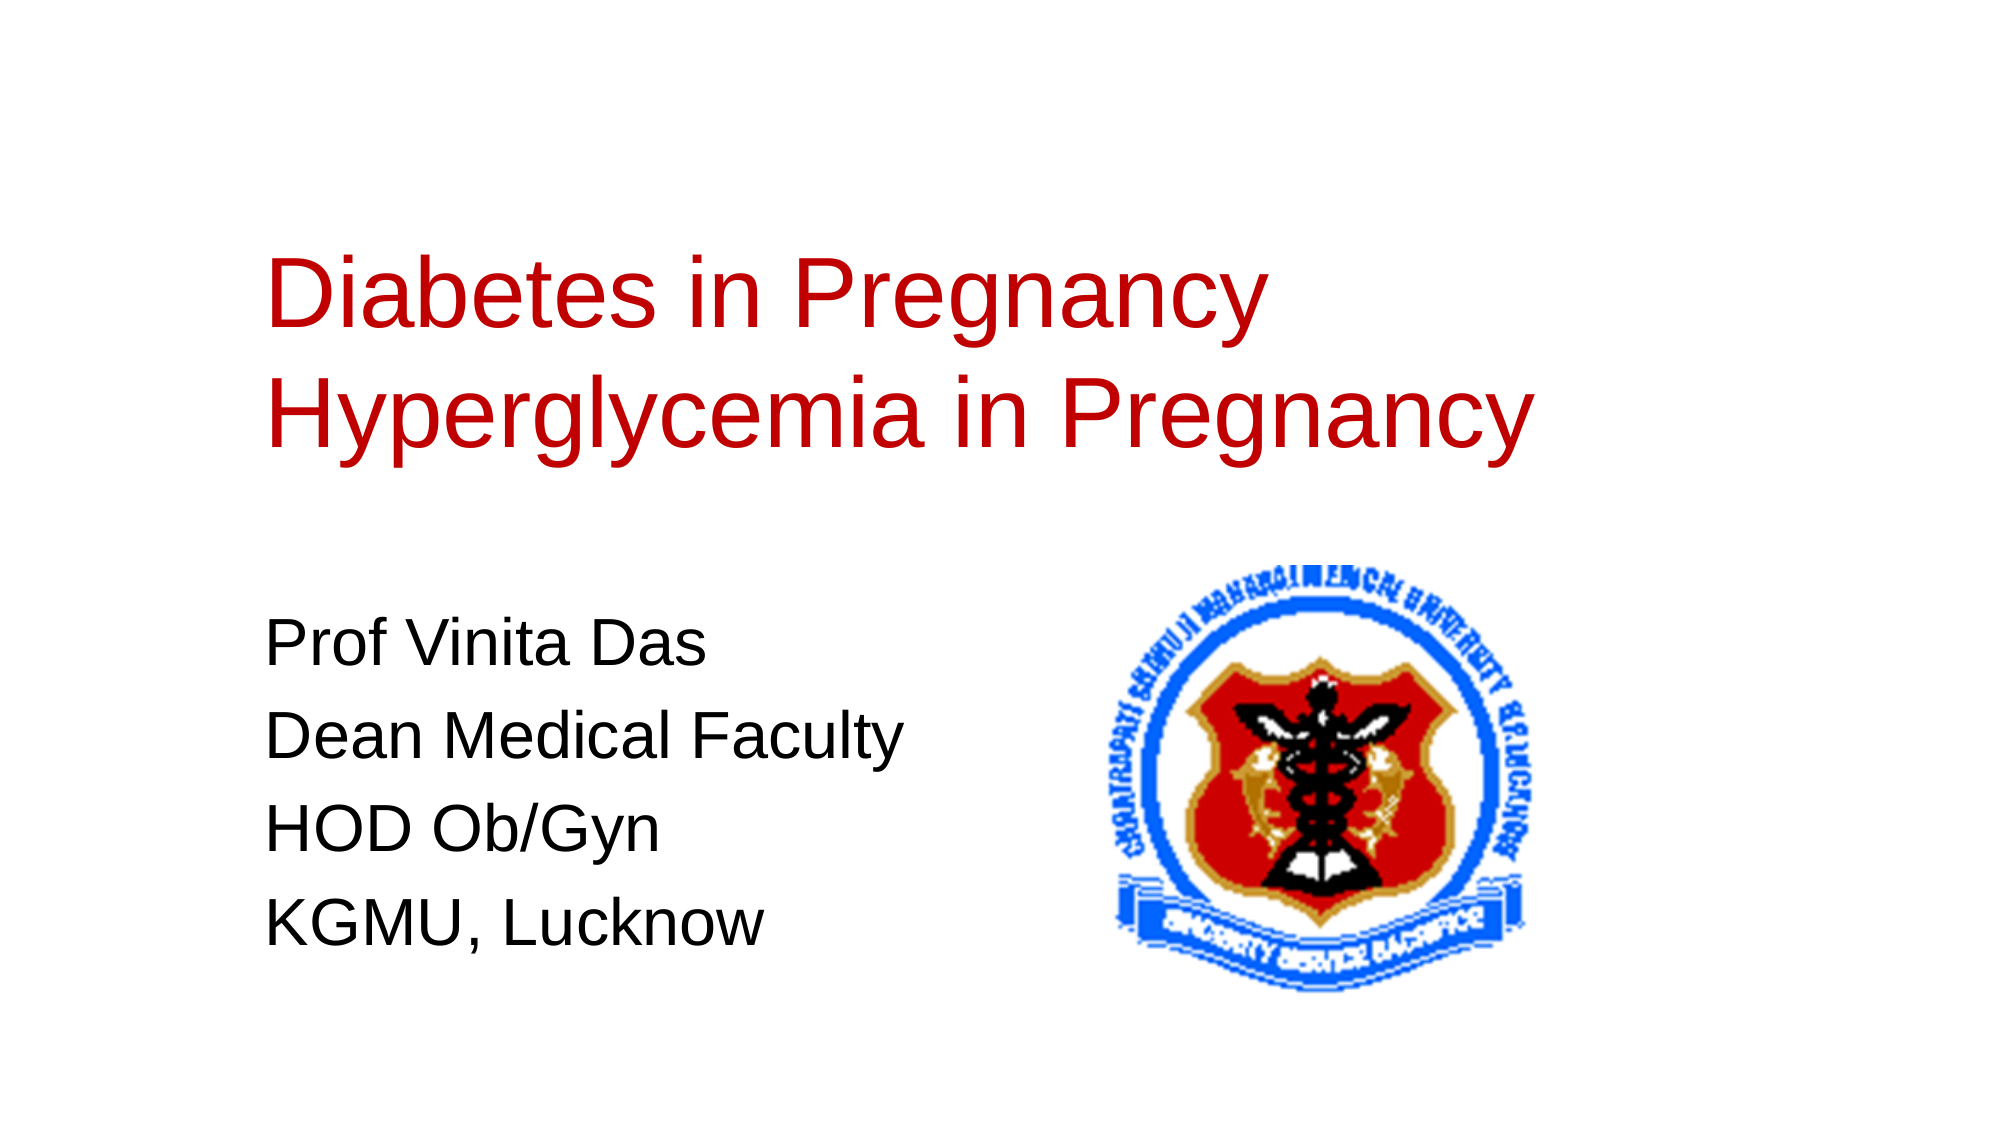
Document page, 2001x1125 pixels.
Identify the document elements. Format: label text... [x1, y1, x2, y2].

picture [1097, 565, 1544, 995]
title Diabetes in Pregnancy Hyperglycemia in Pregnancy [249, 83, 1750, 475]
subtitle Prof Vinita Das Dean Medical Faculty HOD Ob/Gyn KGMU, Lucknow [249, 590, 1750, 1021]
